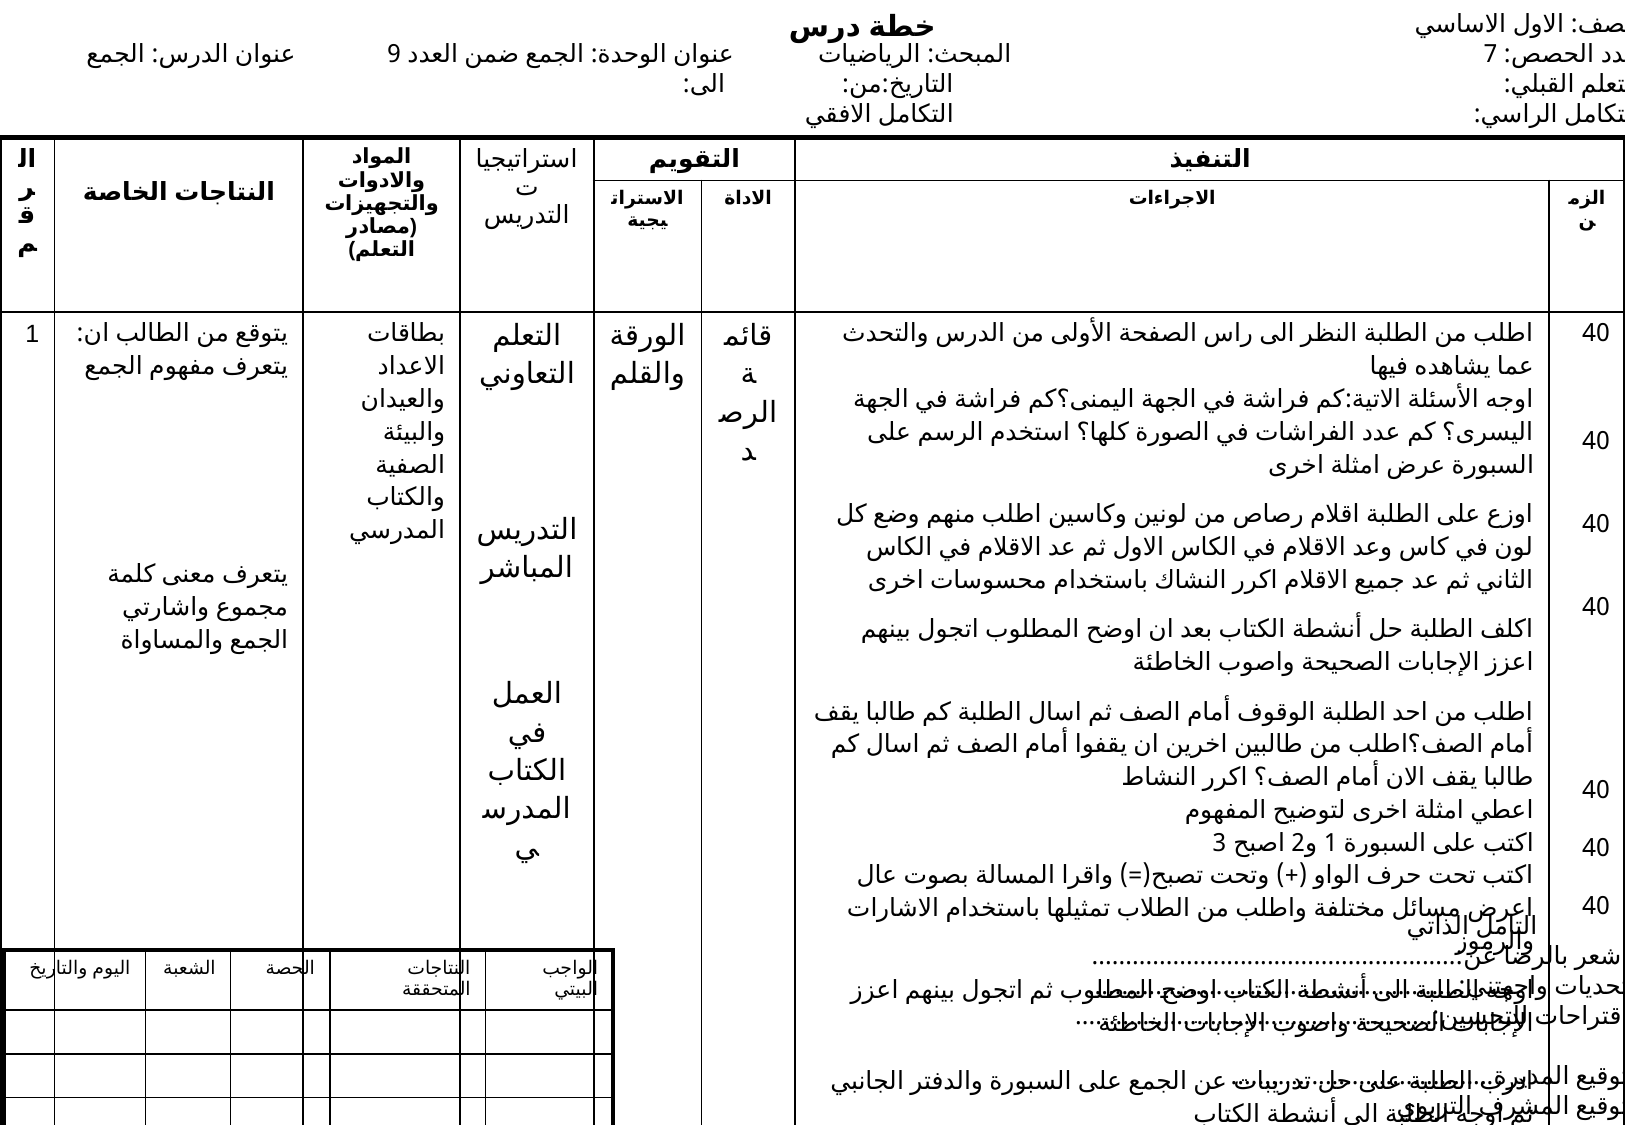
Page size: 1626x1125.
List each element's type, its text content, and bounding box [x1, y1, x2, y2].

table_cell يتوقع من الطالب ان: يتعرف مفهوم الجمع يتعرف معنى كلمة مجموع واشارتي الجمع والمساواة [55, 313, 302, 948]
table_cell [146, 1011, 230, 1053]
text_box التامل الذاتي اشعر بالرضا عن:...................................................... تحديات واجهتني:....................................................... اقتراحات للتحسين:..................................................... توقيع المديرة....................................... توقيع المشرف التربوي [1060, 902, 1625, 1125]
table_header النتاجات الخاصة [55, 140, 302, 311]
table_cell 1 [2, 313, 54, 948]
table_cell الاجراءات [796, 181, 1548, 311]
table_cell [6, 1098, 145, 1125]
table_cell [231, 1055, 329, 1097]
table_cell [331, 1098, 485, 1125]
table_header الواجب البيتي [486, 952, 611, 1009]
table_header النتاجات المتحققة [331, 952, 485, 1009]
table_cell بطاقات الاعداد والعيدان والبيئة الصفية والكتاب المدرسي [304, 313, 459, 948]
table_cell 40 40 40 40 40 40 40 [1550, 313, 1623, 902]
table_cell [231, 1098, 329, 1125]
table_header المواد والادوات والتجهيزات (مصادر التعلم) [304, 140, 459, 311]
table_cell [6, 1055, 145, 1097]
table_cell قائمة الرصد [702, 313, 794, 1125]
table_cell [146, 1098, 230, 1125]
text_box الصف: الاول الاساسي عدد الحصص: 7 التعلم القبلي: التكامل الراسي: [1399, 0, 1625, 135]
table_cell التعلم التعاوني التدريس المباشر العمل في الكتاب المدرسي [461, 313, 593, 948]
table_cell [486, 1055, 611, 1097]
table_header اليوم والتاريخ [6, 952, 145, 1009]
table_cell [146, 1055, 230, 1097]
table_header استراتيجيات التدريس [461, 140, 593, 311]
table_cell [486, 1098, 611, 1125]
table_cell [486, 1011, 611, 1053]
table_header الحصة [231, 952, 329, 1009]
table_cell [331, 1055, 485, 1097]
table_header الشعبة [146, 952, 230, 1009]
text_box المبحث: الرياضيات عنوان الوحدة: الجمع ضمن العدد 9 عنوان الدرس: الجمع التاريخ:من: الى: التكامل الافقي [71, 30, 1027, 136]
text_box خطة درس [774, 0, 951, 50]
table_header التقويم [595, 140, 794, 180]
table_header التنفيذ [796, 140, 1623, 180]
table_cell الزمن [1550, 181, 1623, 311]
table_cell الورقة والقلم [595, 313, 701, 1125]
table_cell الاداة [702, 181, 794, 311]
table_cell [331, 1011, 485, 1053]
table_cell [6, 1011, 145, 1053]
table_cell الاستراتيجية [595, 181, 701, 311]
table_header الرقم [2, 140, 54, 311]
table_cell اطلب من الطلبة النظر الى راس الصفحة الأولى من الدرس والتحدث عما يشاهده فيها اوجه الأسئلة الاتية:كم فراشة في الجهة اليمنى؟كم فراشة في الجهة اليسرى؟ كم عدد الفراشات في الصورة كلها؟ استخدم الرسم على السبورة عرض امثلة اخرى اوزع على الطلبة اقلام رصاص من لونين وكاسين اطلب منهم وضع كل لون في كاس وعد الاقلام في الكاس الاول ثم عد الاقلام في الكاس الثاني ثم عد جميع الاقلام اكرر النشاك باستخدام محسوسات اخرى اكلف الطلبة حل أنشطة الكتاب بعد ان اوضح المطلوب اتجول بينهم اعزز الإجابات الصحيحة واصوب الخاطئة اطلب من احد الطلبة الوقوف أمام الصف ثم اسال الطلبة كم طالبا يقف أمام الصف؟اطلب من طالبين اخرين ان يقفوا أمام الصف ثم اسال كم طالبا يقف الان أمام الصف؟ اكرر النشاط اعطي امثلة اخرى لتوضيح المفهوم اكتب على السبورة 1 و2 اصبح 3 اكتب تحت حرف الواو (+) وتحت تصبح(=) واقرا المسالة بصوت عال اعرض مسائل مختلفة واطلب من الطلاب تمثيلها باستخدام الاشارات والرموز اوجه الطلبة الى أنشطة الكتاب اوضح المطلوب ثم اتجول بينهم اعزز الإجابات الصحيحة واصوب الإجابات الخاطئة ادرب الطلبة على حل تدريبات عن الجمع على السبورة والدفتر الجانبي ثم اوجه الطلبة الى أنشطة الكتاب [796, 313, 1548, 1125]
table_cell [231, 1011, 329, 1053]
